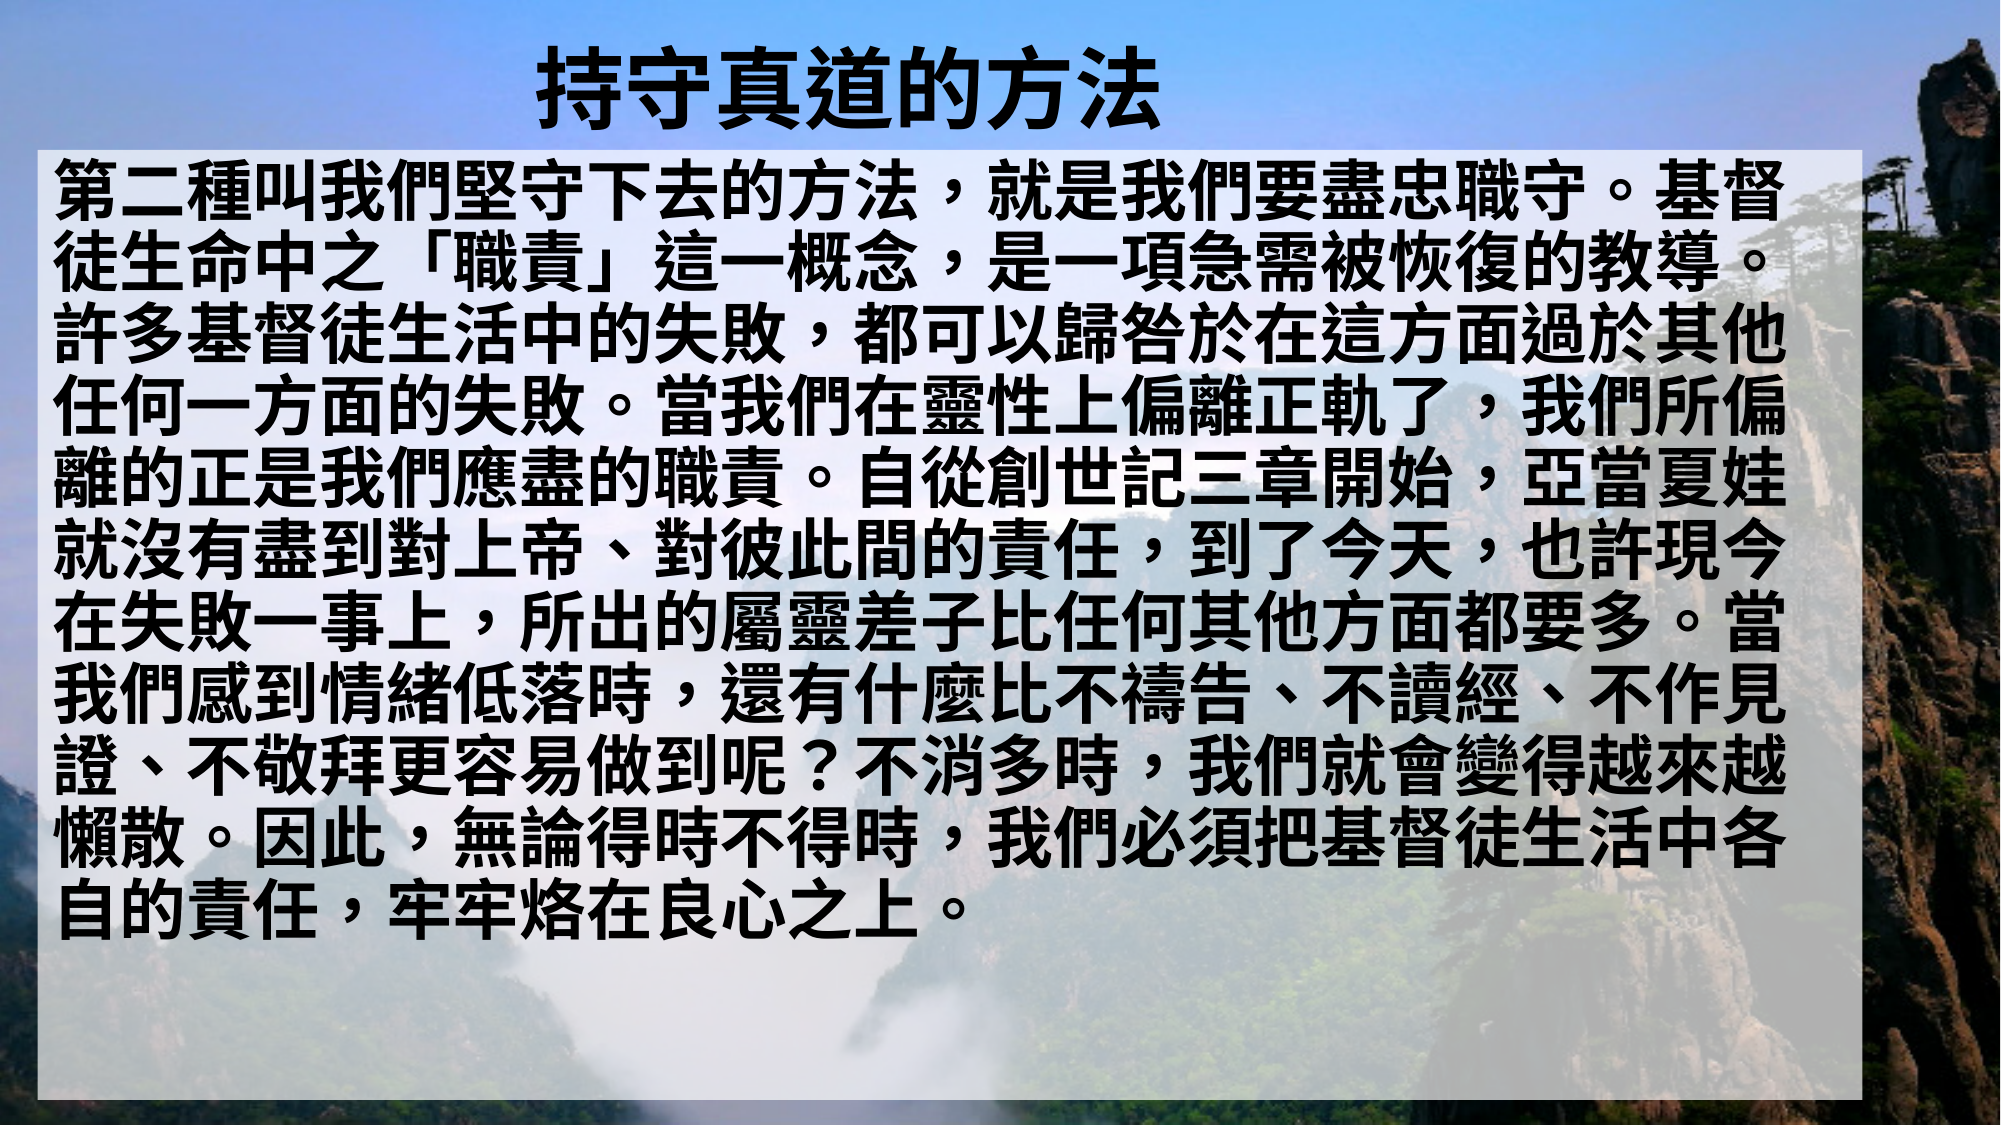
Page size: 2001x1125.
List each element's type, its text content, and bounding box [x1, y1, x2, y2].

list 第二種叫我們堅守下去的方法，就是我們要盡忠職守。基督徒生命中之「職責」這一概念，是一項急需被恢復的教導。許多基督徒生活中的失敗，都可以歸咎於在這方面過於其他任何一方面的失敗。當我們在靈性上偏離正軌了，我們所偏離的正是我們應盡的職責。自從創世記三章開始，亞當夏娃就沒有盡到對上帝、對彼此間的責任，到了今天，也許現今在失敗一事上，所出的屬靈差子比任何其他方面都要多。當我們感到情緒低落時，還有什麼比不禱告、不讀經、不作見證、不敬拜更容易做到呢？不消多時，我們就會變得越來越懶散。因此，無論得時不得時，我們必須把基督徒生活中各自的責任，牢牢烙在良心之上。 [37, 149, 1863, 1100]
picture [0, 0, 2001, 1125]
title 持守真道的方法 [50, 37, 1650, 149]
